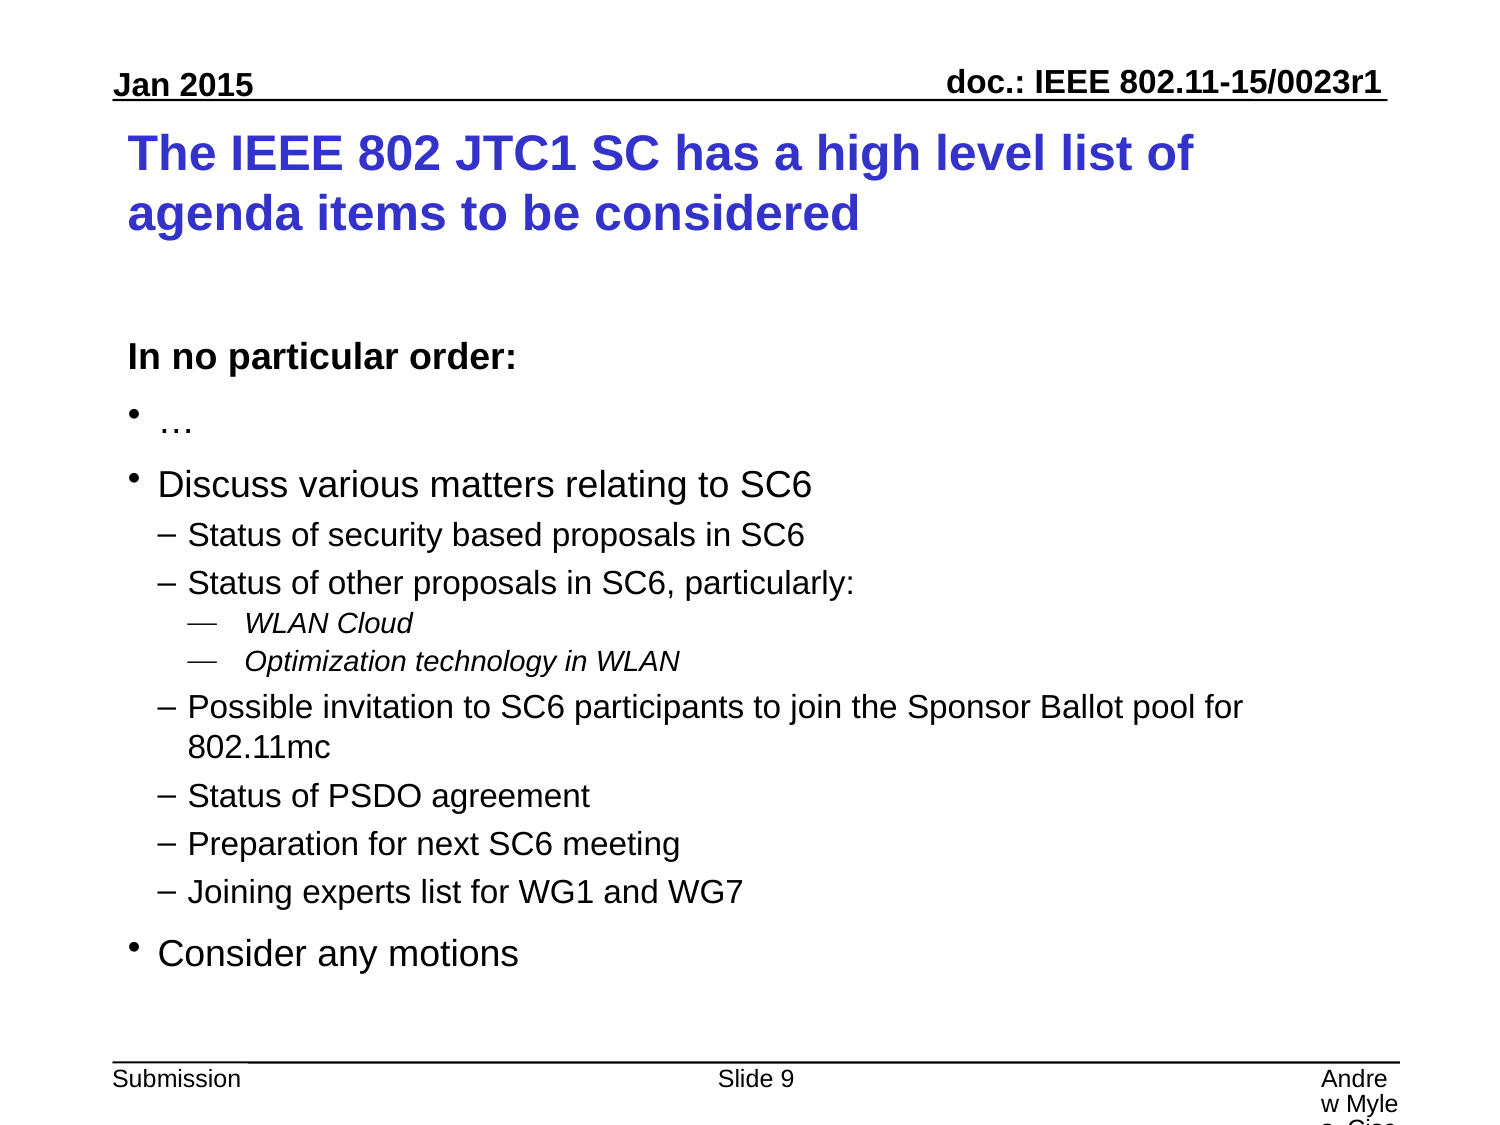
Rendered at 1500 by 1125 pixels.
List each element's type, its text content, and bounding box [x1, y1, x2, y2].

list In no particular order: … Discuss various matters relating to SC6 Status of security based proposals in SC6 Status of other proposals in SC6, particularly: WLAN Cloud Optimization technology in WLAN Possible invitation to SC6 participants to join the Sponsor Ballot pool for 802.11mc Status of PSDO agreement Preparation for next SC6 meeting Joining experts list for WG1 and WG7 Consider any motions [112, 324, 1388, 1000]
slide_number Slide 9 [709, 1061, 803, 1093]
title The IEEE 802 JTC1 SC has a high level list of agenda items to be considered [112, 112, 1388, 288]
footer Andrew Myles, Cisco [1320, 1061, 1402, 1093]
